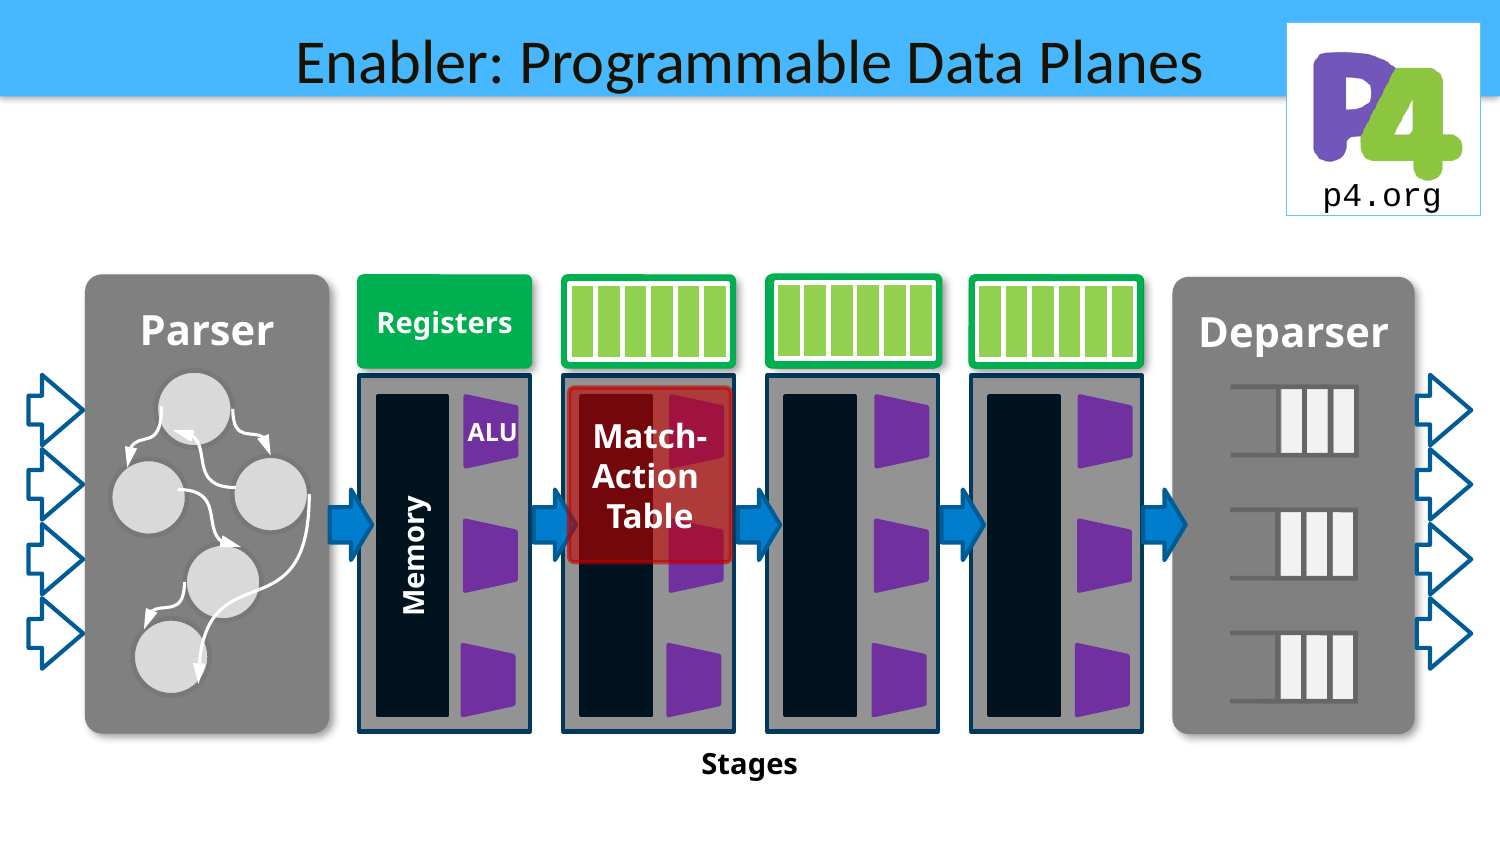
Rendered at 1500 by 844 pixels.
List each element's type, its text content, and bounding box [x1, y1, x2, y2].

text_box [968, 274, 1144, 369]
text_box [666, 642, 722, 718]
title Enabler: Programmable Data Planes [91, 0, 1409, 97]
text_box [1141, 487, 1188, 563]
text_box [969, 373, 1144, 734]
text_box Memory [376, 394, 449, 717]
text_box [26, 372, 83, 447]
text_box [668, 565, 724, 593]
text_box [26, 596, 83, 671]
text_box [1286, 21, 1481, 222]
text_box [783, 394, 857, 717]
text_box [1414, 522, 1474, 596]
text_box [579, 565, 653, 717]
text_box Registers [357, 274, 533, 369]
text_box [1074, 642, 1130, 718]
text_box [987, 394, 1061, 717]
text_box [1414, 372, 1474, 447]
text_box [561, 373, 736, 734]
text_box [1077, 518, 1132, 593]
text_box Deparser [1171, 275, 1416, 736]
text_box [1414, 447, 1474, 522]
text_box [735, 487, 782, 563]
text_box [1414, 596, 1474, 671]
text_box [939, 487, 986, 563]
text_box [26, 522, 83, 596]
text_box Stages [686, 737, 814, 788]
text_box [1077, 394, 1133, 469]
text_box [1229, 509, 1359, 581]
text_box Parser [84, 274, 330, 734]
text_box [976, 283, 1136, 360]
text_box [765, 373, 940, 734]
text_box Match- Action Table [566, 385, 734, 565]
text_box [873, 518, 929, 593]
text_box [531, 487, 566, 563]
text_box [1230, 386, 1360, 458]
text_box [109, 370, 310, 696]
text_box [357, 373, 532, 734]
text_box [460, 642, 516, 718]
text_box ALU [452, 408, 533, 454]
text_box [327, 487, 374, 563]
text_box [1229, 632, 1359, 704]
text_box [871, 642, 927, 718]
text_box [874, 394, 930, 469]
text_box [26, 447, 83, 522]
text_box [767, 273, 943, 368]
text_box [463, 454, 519, 469]
text_box [463, 394, 519, 408]
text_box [775, 282, 935, 359]
text_box [462, 518, 518, 593]
text_box [560, 274, 737, 369]
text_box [569, 283, 729, 360]
